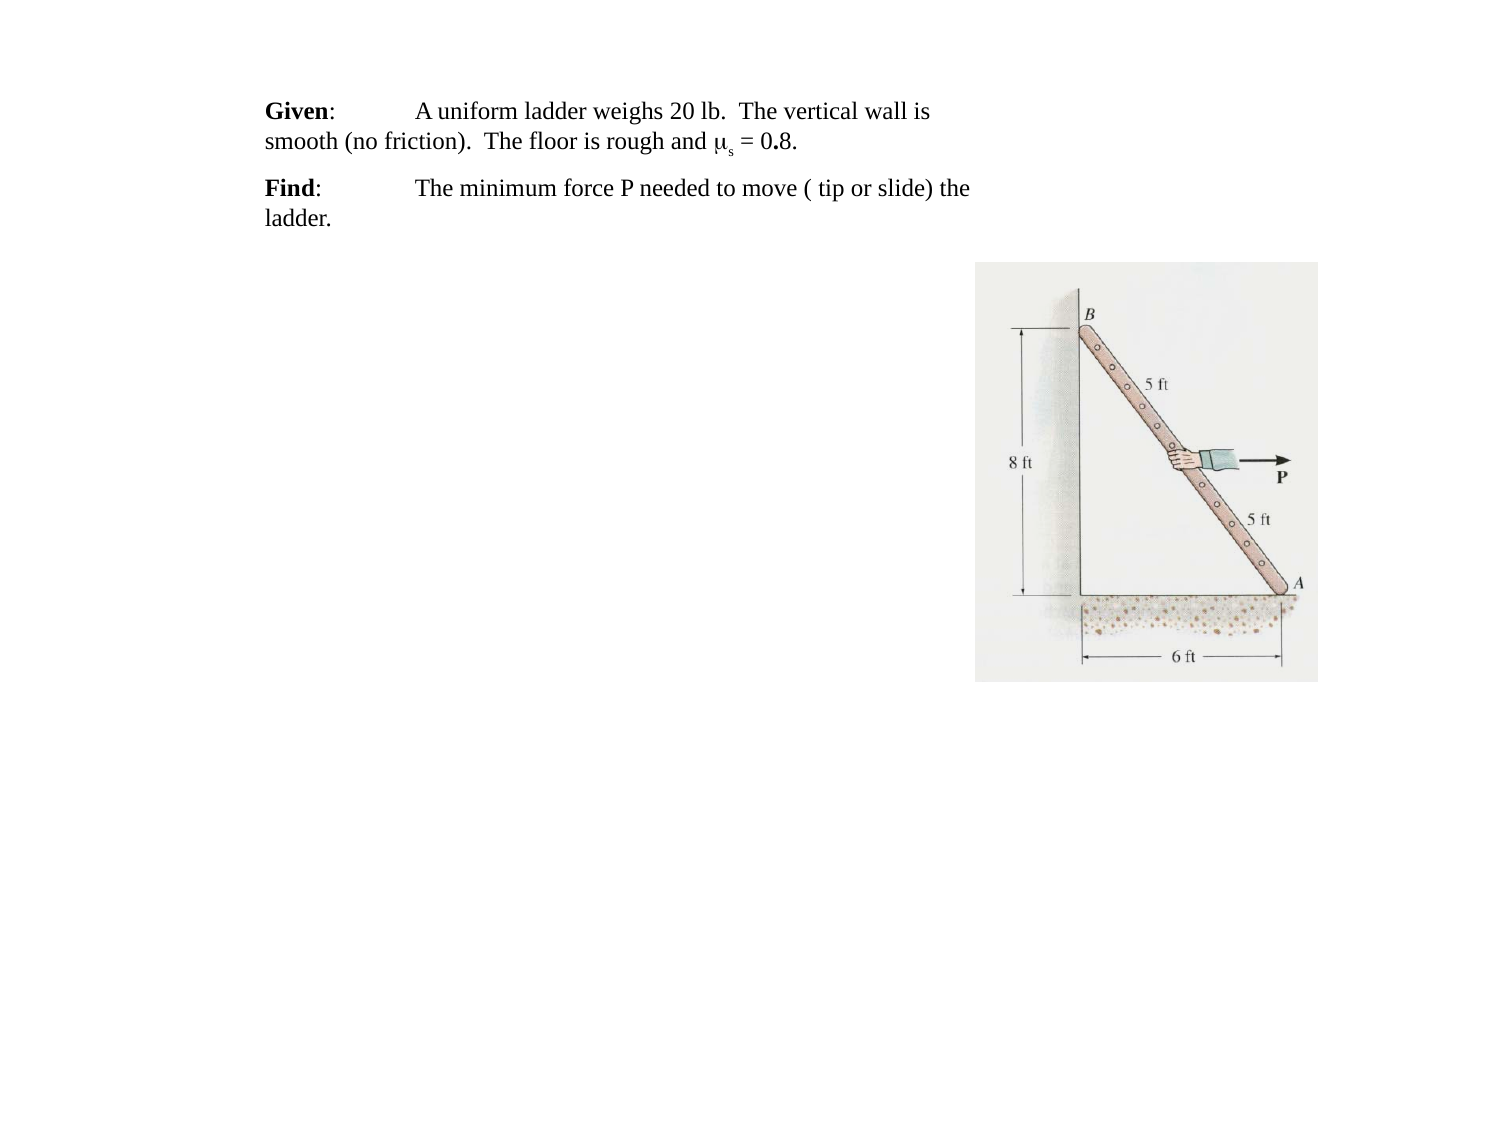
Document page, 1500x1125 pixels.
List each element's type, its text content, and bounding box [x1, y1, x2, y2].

picture [974, 262, 1319, 683]
text_box Given: A uniform ladder weighs 20 lb. The vertical wall is smooth (no friction). The floor is rough and s = 0.8. Find: The minimum force P needed to move ( tip or slide) the ladder. [249, 87, 1025, 239]
